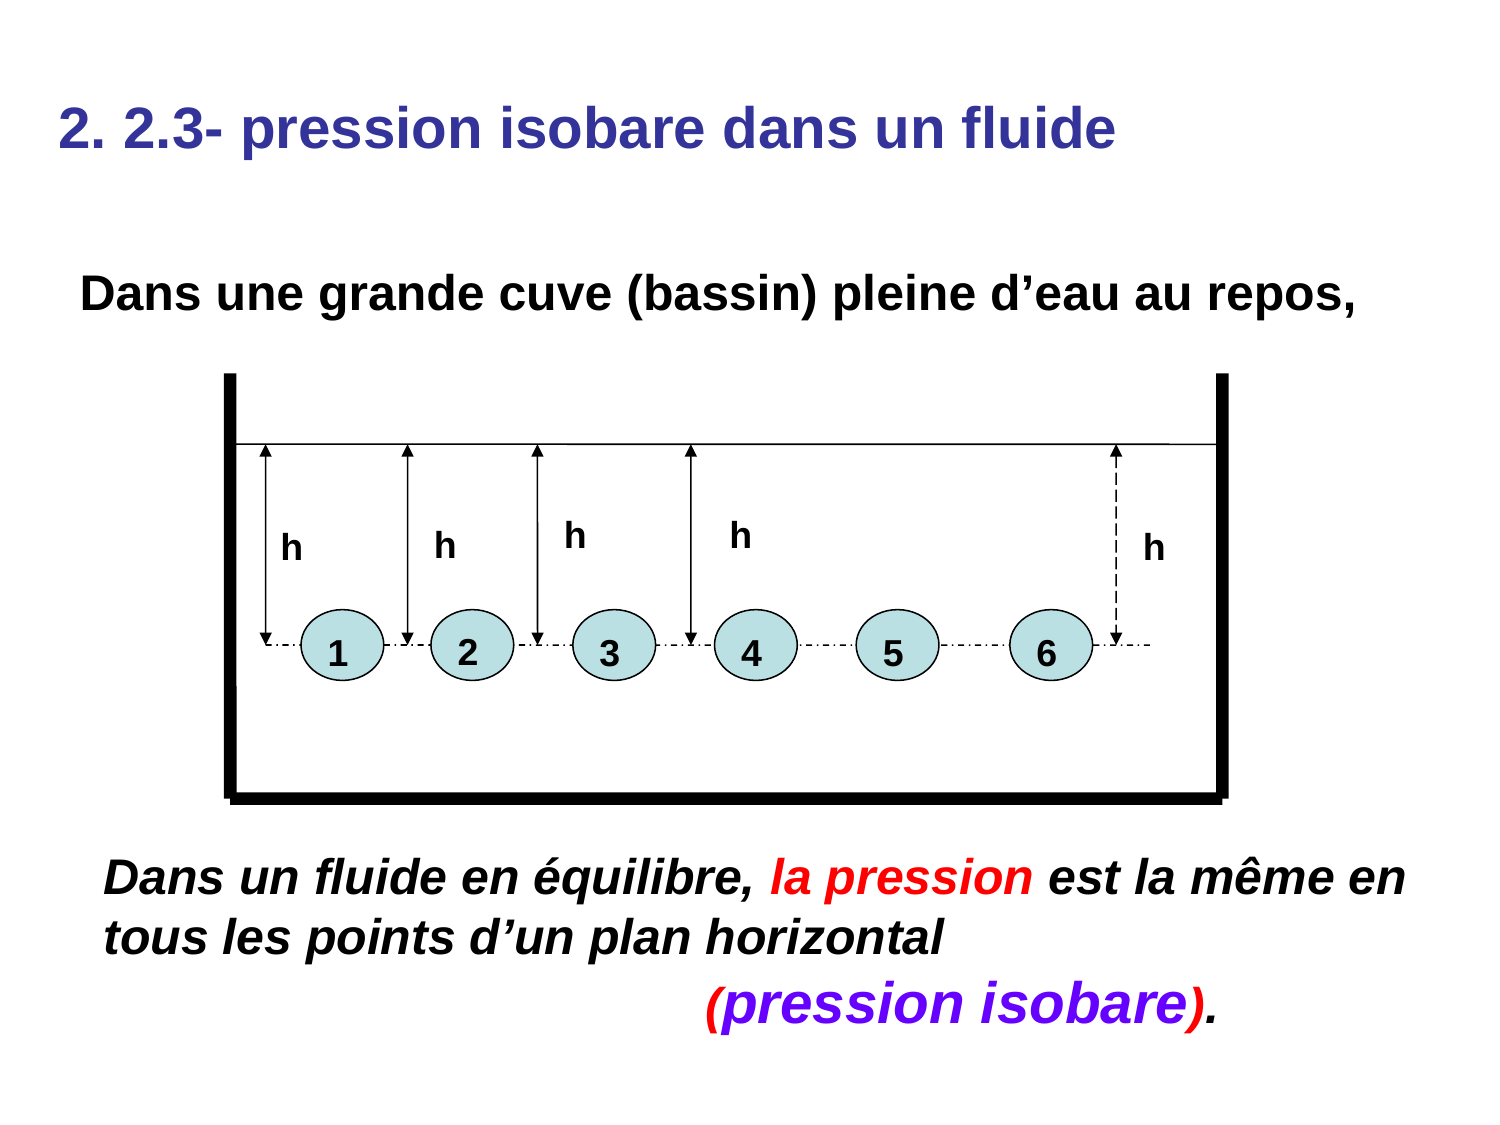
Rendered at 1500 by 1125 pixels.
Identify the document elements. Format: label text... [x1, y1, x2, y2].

text_box 2. 2.3- pression isobare dans un fluide [43, 31, 1394, 219]
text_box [229, 373, 1223, 799]
text_box Dans un fluide en équilibre, la pression est la même en tous les points d’un plan horizontal (pression isobare). [88, 846, 1436, 1034]
text_box Dans une grande cuve (bassin) pleine d’eau au repos, [64, 196, 1412, 384]
